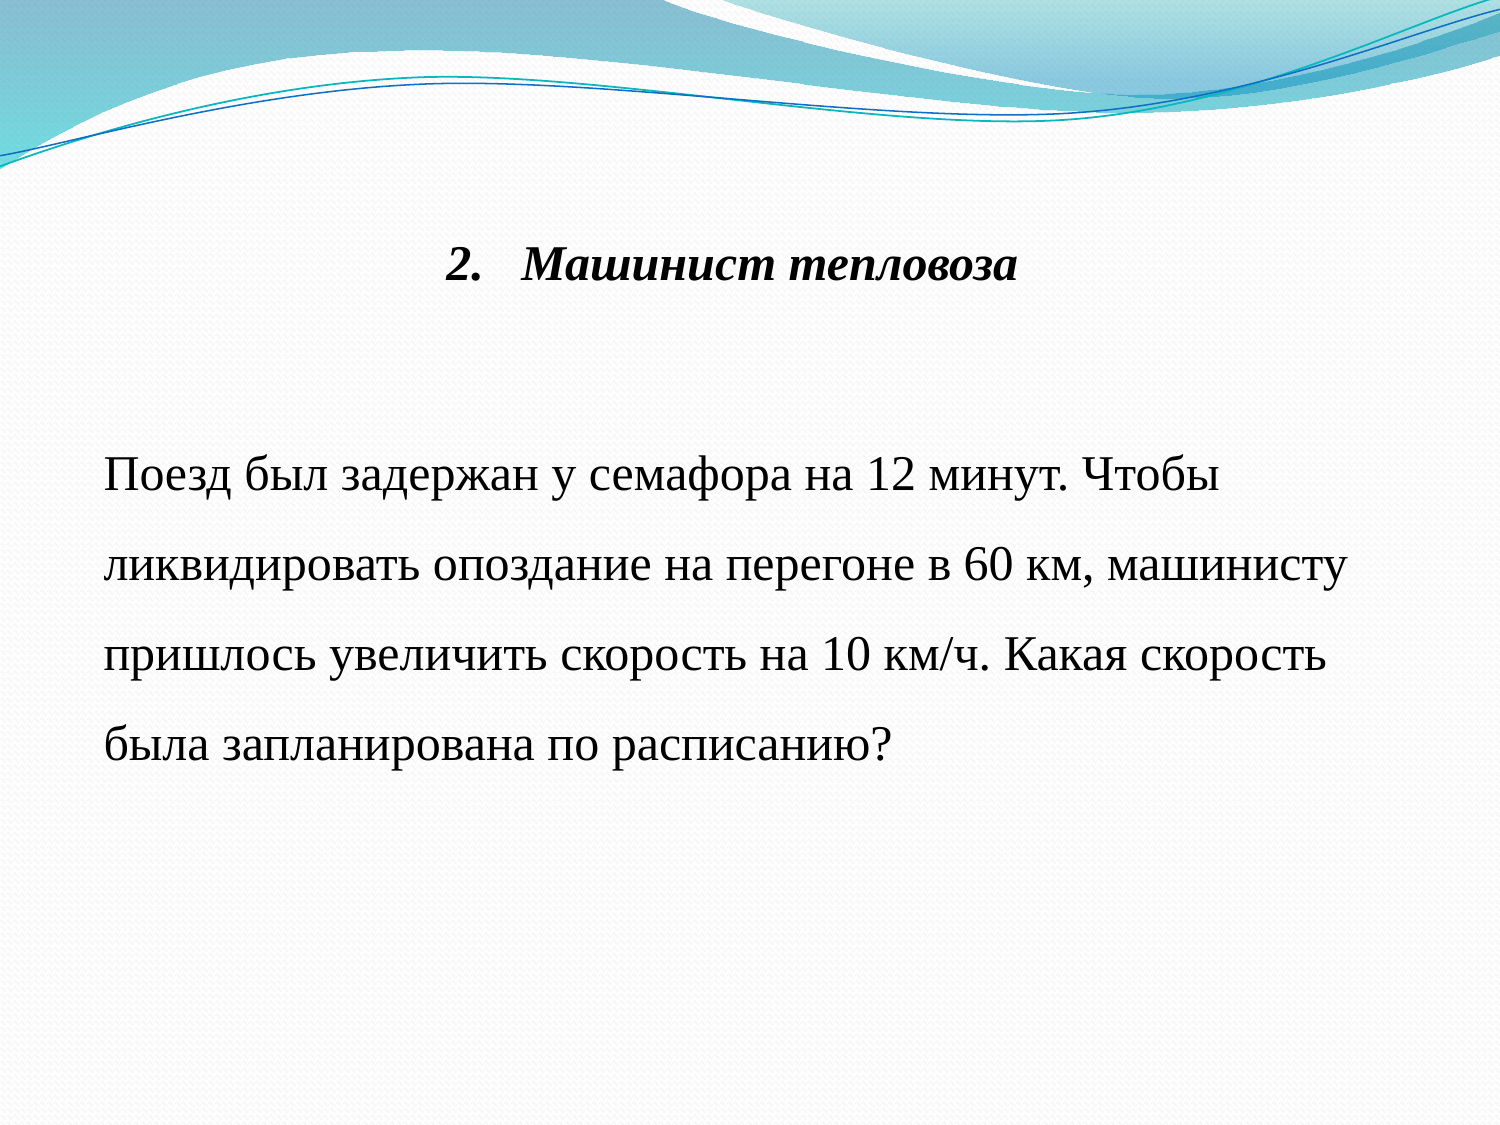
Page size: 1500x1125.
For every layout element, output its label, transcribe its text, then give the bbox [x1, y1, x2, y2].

text_box Машинист тепловоза Поезд был задержан у семафора на 12 минут. Чтобы ликвидировать опоздание на перегоне в 60 км, машинисту пришлось увеличить скорость на 10 км/ч. Какая скорость была запланирована по расписанию? [88, 223, 1376, 878]
